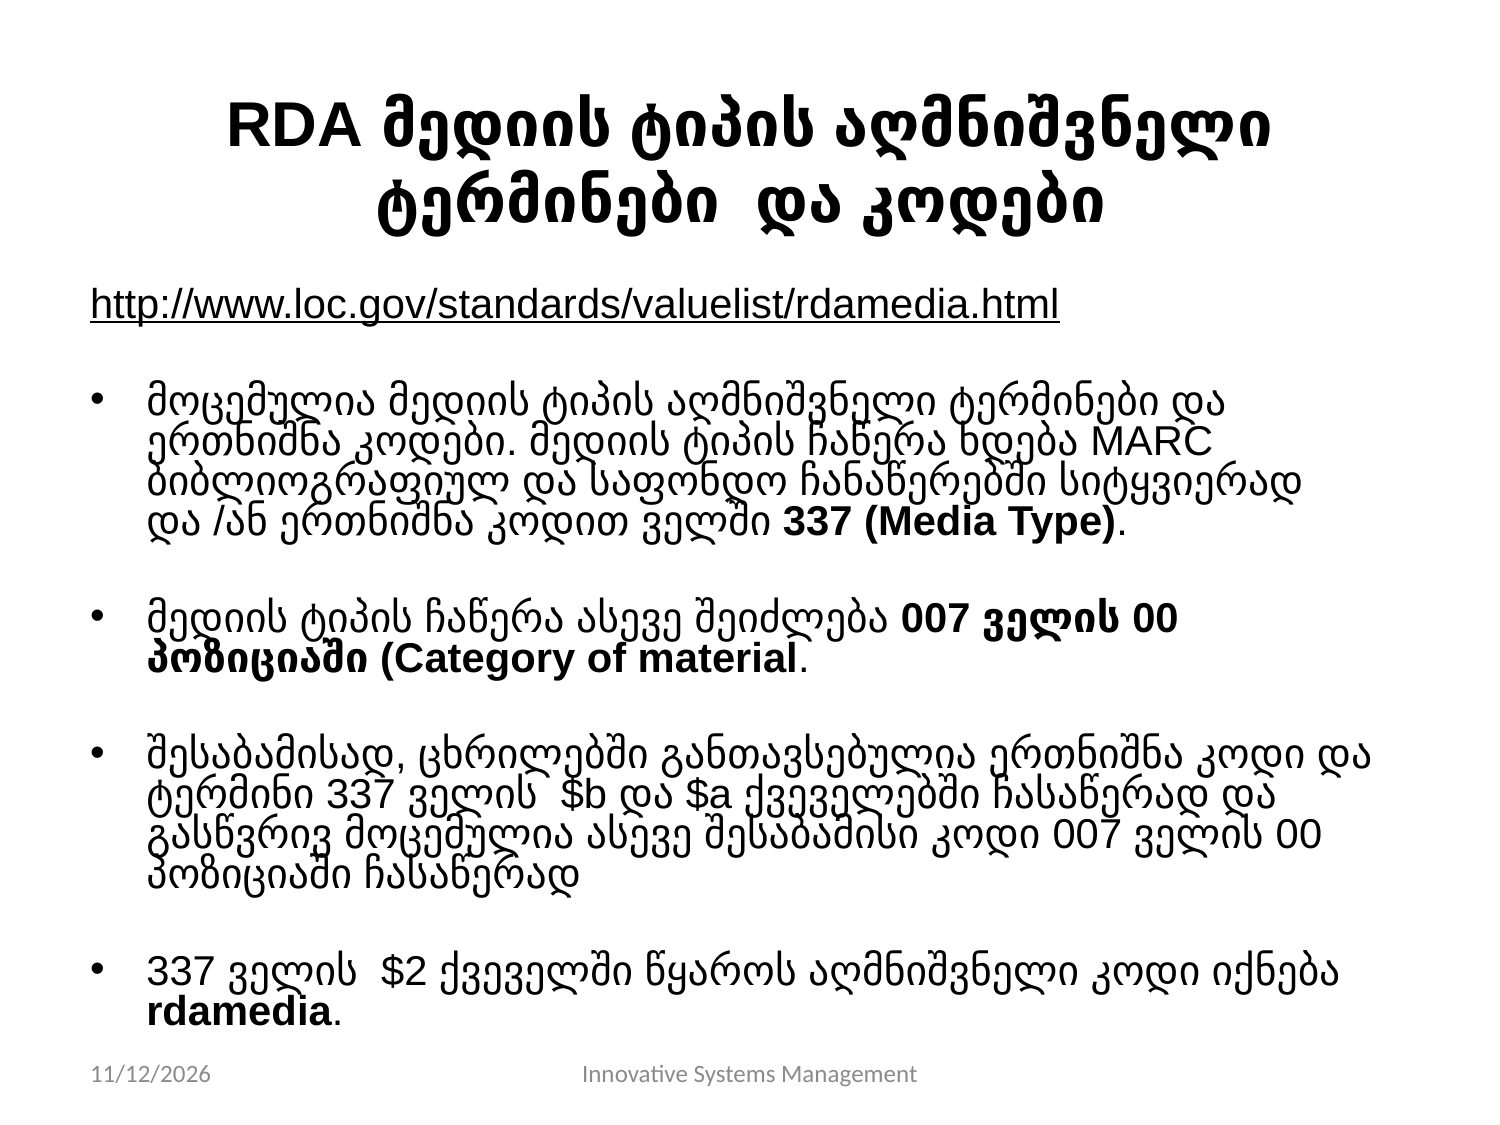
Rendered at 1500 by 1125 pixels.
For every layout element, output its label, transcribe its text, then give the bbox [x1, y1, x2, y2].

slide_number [75, 1042, 425, 1103]
title RDA მედიის ტიპის აღმნიშვნელი ტერმინები და კოდები [75, 75, 1425, 244]
list http://www.loc.gov/standards/valuelist/rdamedia.html მოცემულია მედიის ტიპის აღმნიშვნელი ტერმინები და ერთნიშნა კოდები. მედიის ტიპის ჩაწერა ხდება MARC ბიბლიოგრაფიულ და საფონდო ჩანაწერებში სიტყვიერად და /ან ერთნიშნა კოდით ველში 337 (Media Type). მედიის ტიპის ჩაწერა ასევე შეიძლება 007 ველის 00 პოზიციაში (Category of material. შესაბამისად, ცხრილებში განთავსებულია ერთნიშნა კოდი და ტერმინი 337 ველის $b და $a ქვეველებში ჩასაწერად და გასწვრივ მოცემულია ასევე შესაბამისი კოდი 007 ველის 00 პოზიციაში ჩასაწერად 337 ველის $2 ქვეველში წყაროს აღმნიშვნელი კოდი იქნება rdamedia. [75, 278, 1425, 1047]
footer Innovative Systems Management [512, 1042, 988, 1103]
